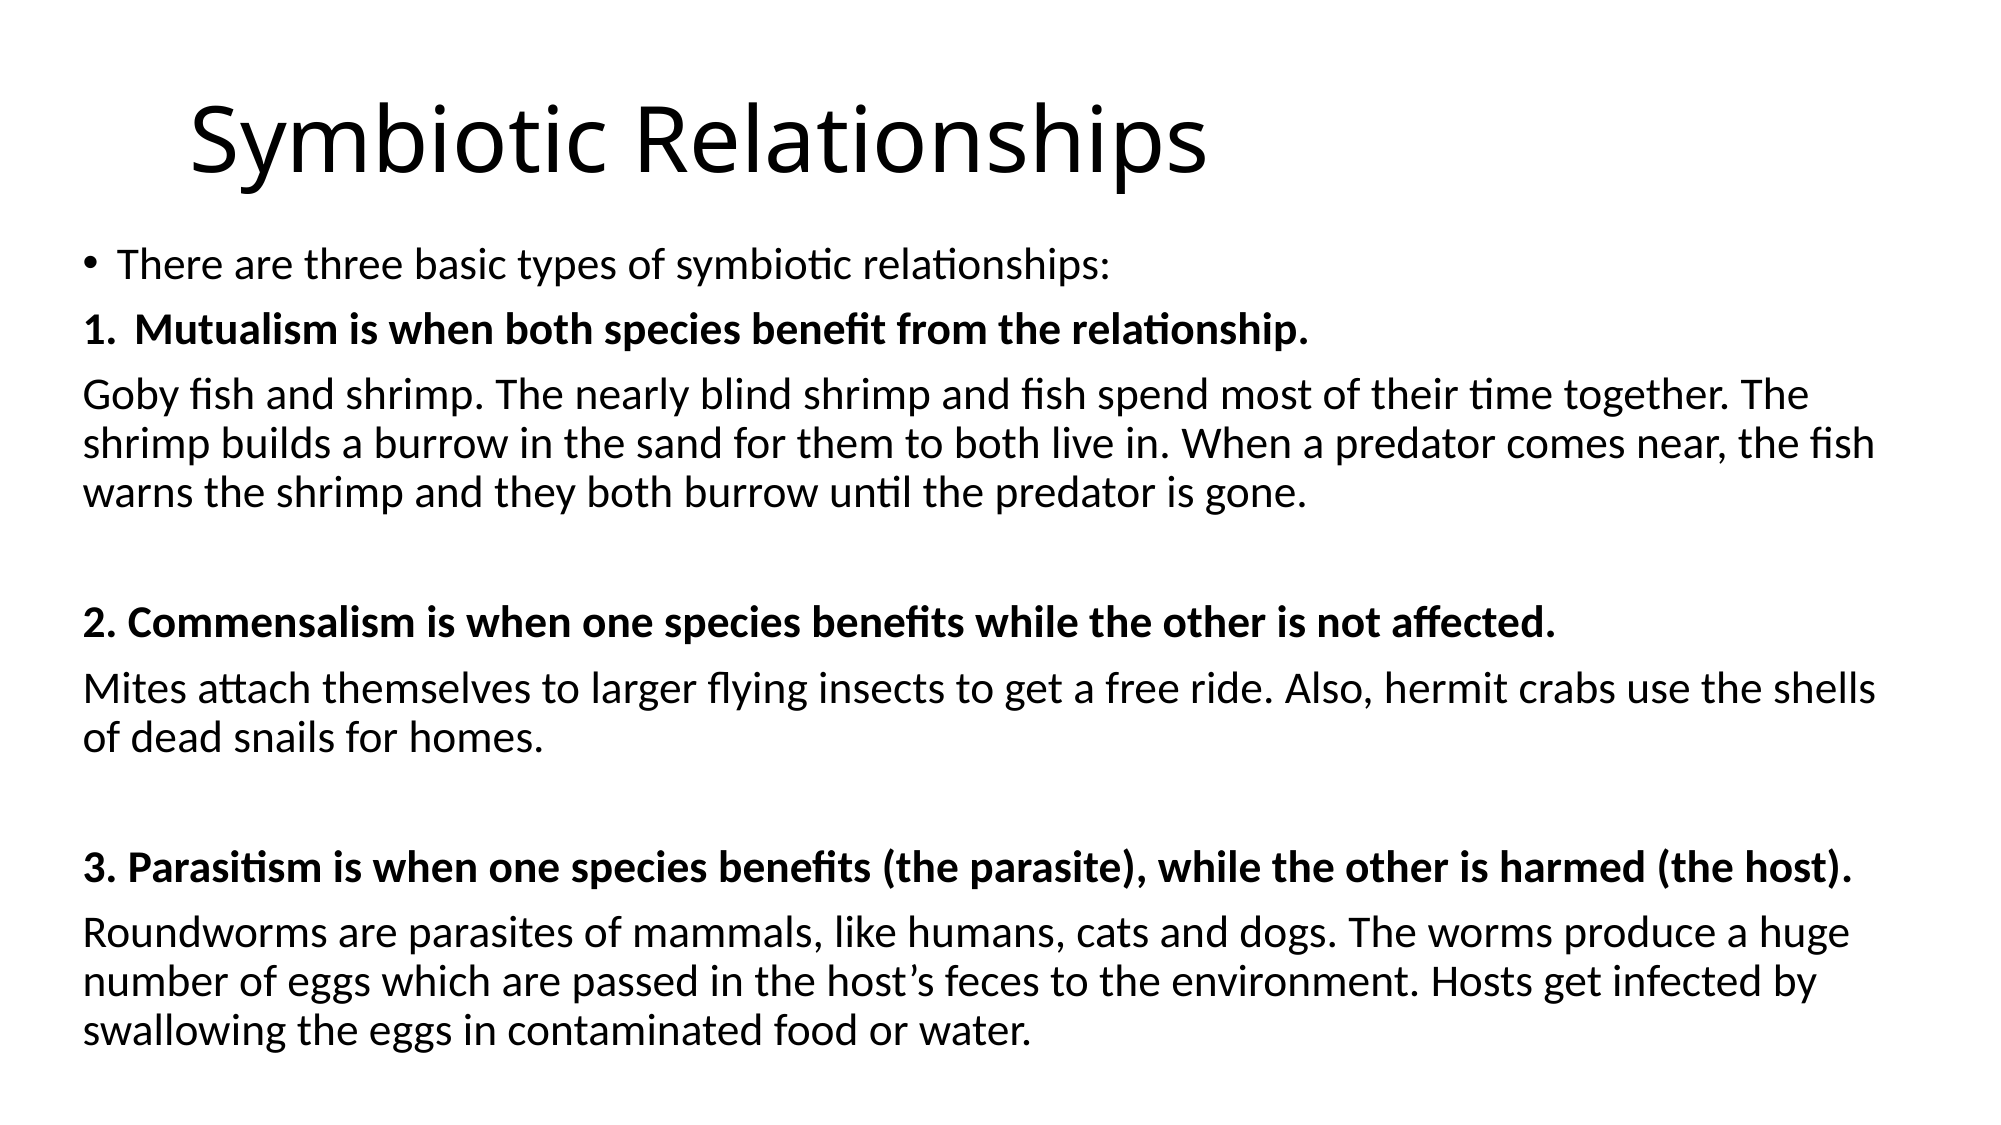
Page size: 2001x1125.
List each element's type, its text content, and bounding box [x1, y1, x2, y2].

title Symbiotic Relationships [174, 0, 1825, 232]
list There are three basic types of symbiotic relationships: Mutualism is when both species benefit from the relationship. Goby fish and shrimp. The nearly blind shrimp and fish spend most of their time together. The shrimp builds a burrow in the sand for them to both live in. When a predator comes near, the fish warns the shrimp and they both burrow until the predator is gone. 2. Commensalism is when one species benefits while the other is not affected. Mites attach themselves to larger flying insects to get a free ride. Also, hermit crabs use the shells of dead snails for homes. 3. Parasitism is when one species benefits (the parasite), while the other is harmed (the host). Roundworms are parasites of mammals, like humans, cats and dogs. The worms produce a huge number of eggs which are passed in the host’s feces to the environment. Hosts get infected by swallowing the eggs in contaminated food or water. [67, 232, 1928, 1069]
